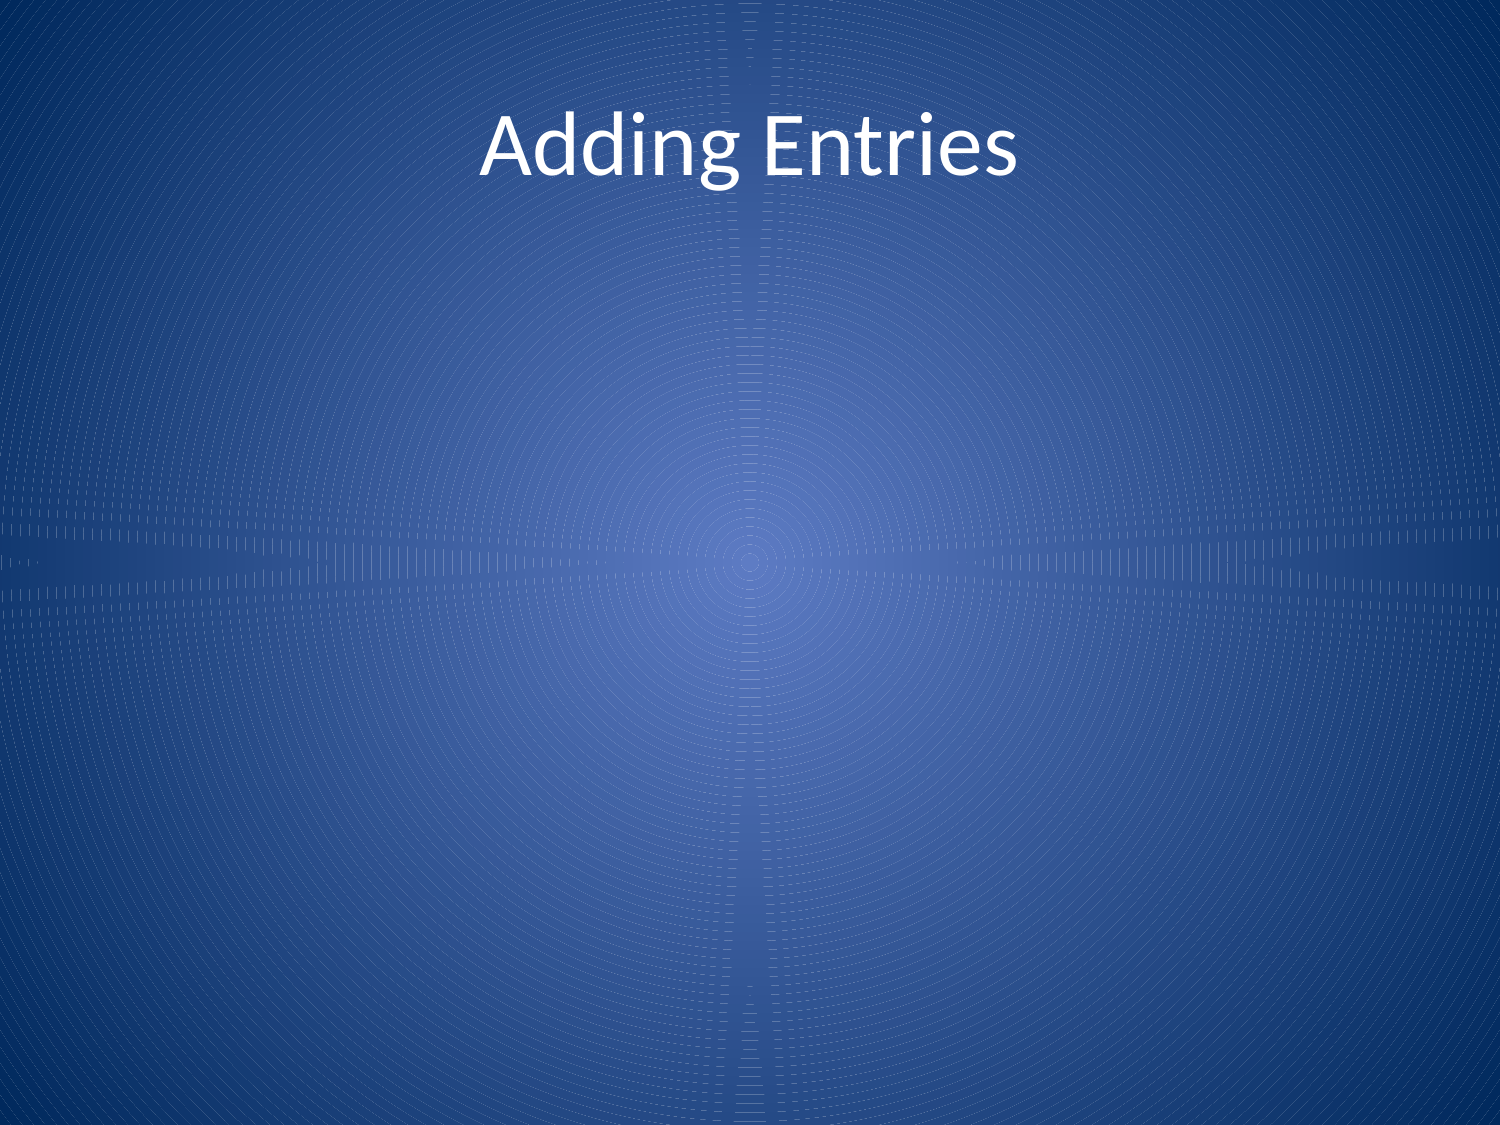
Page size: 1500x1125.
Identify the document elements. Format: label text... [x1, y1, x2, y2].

title Adding Entries [75, 45, 1425, 233]
